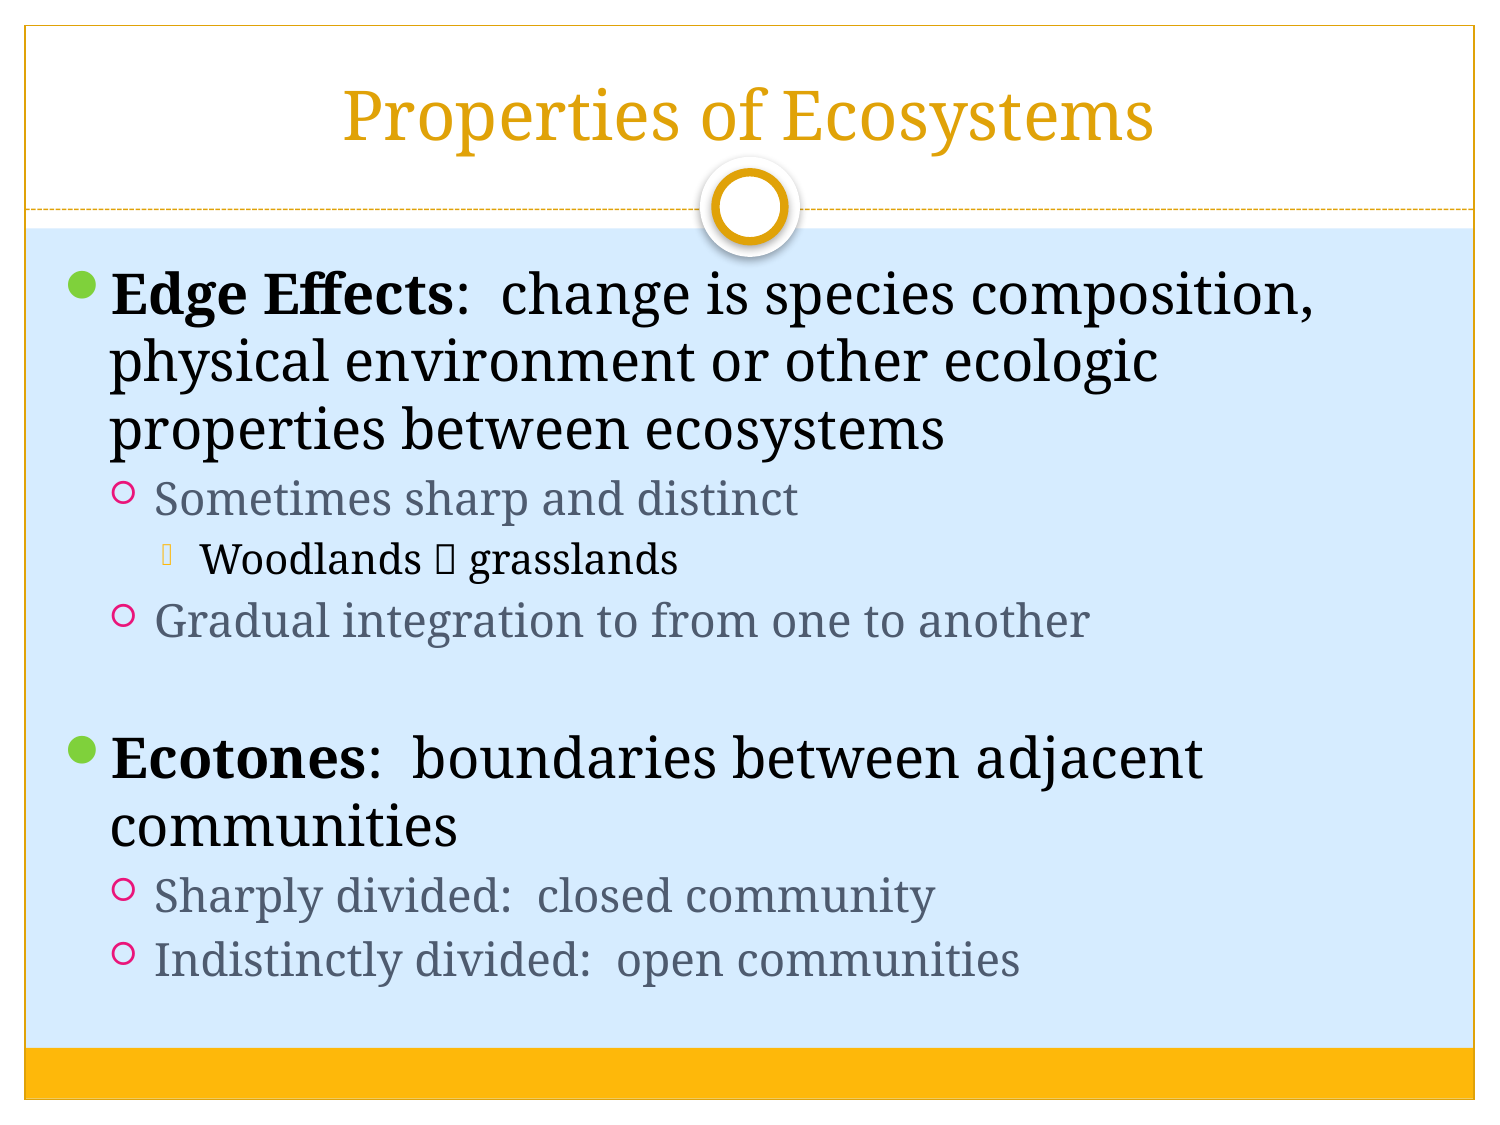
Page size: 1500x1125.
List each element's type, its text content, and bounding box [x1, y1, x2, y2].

title Properties of Ecosystems [49, 37, 1450, 162]
list Edge Effects: change is species composition, physical environment or other ecologic properties between ecosystems Sometimes sharp and distinct Woodlands  grasslands Gradual integration to from one to another Ecotones: boundaries between adjacent communities Sharply divided: closed community Indistinctly divided: open communities [49, 250, 1445, 1001]
